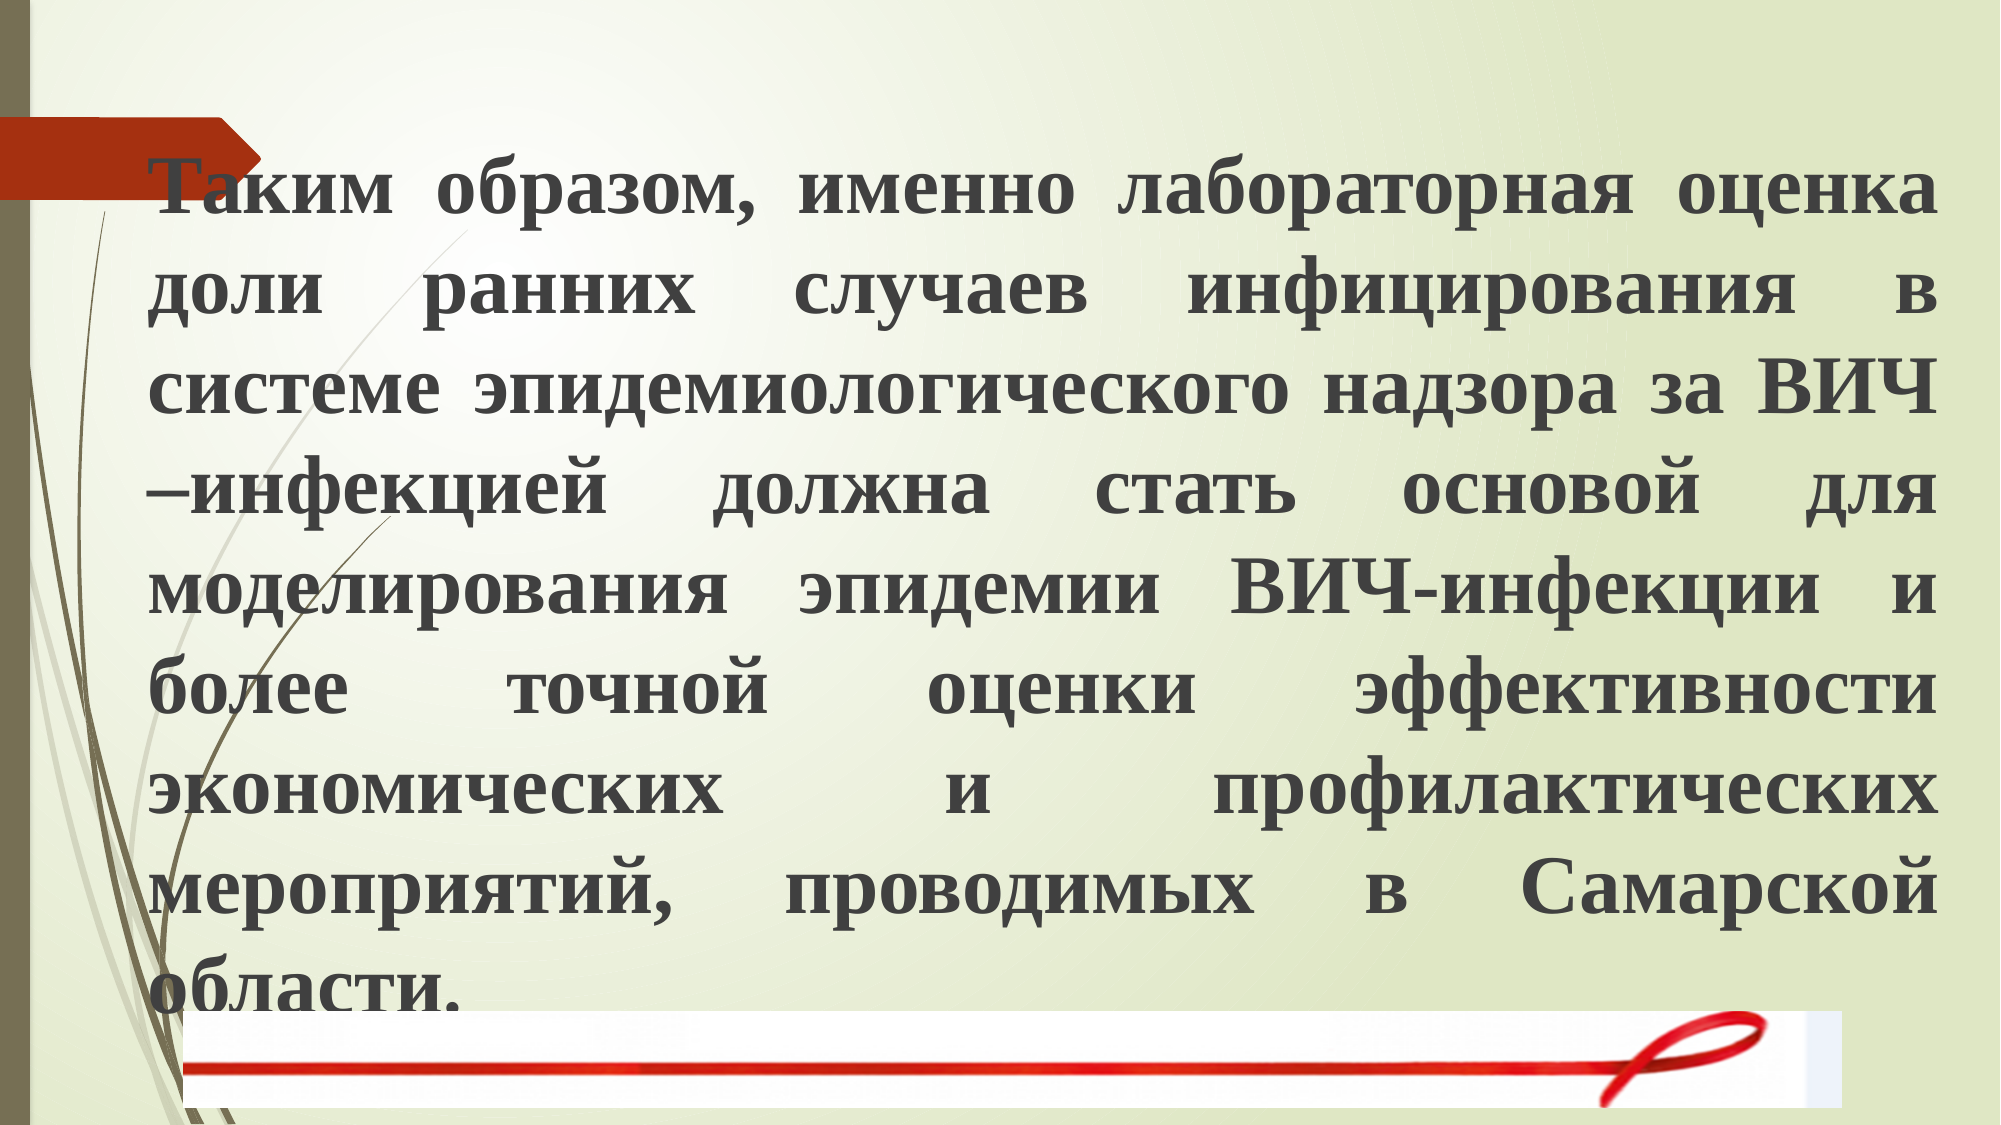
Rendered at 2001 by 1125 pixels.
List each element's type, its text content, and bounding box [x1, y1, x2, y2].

picture [183, 1011, 1842, 1108]
list Таким образом, именно лабораторная оценка доли ранних случаев инфицирования в системе эпидемиологического надзора за ВИЧ –инфекцией должна стать основой для моделирования эпидемии ВИЧ-инфекции и более точной оценки эффективности экономических и профилактических мероприятий, проводимых в Самарской области. [132, 122, 1956, 1042]
